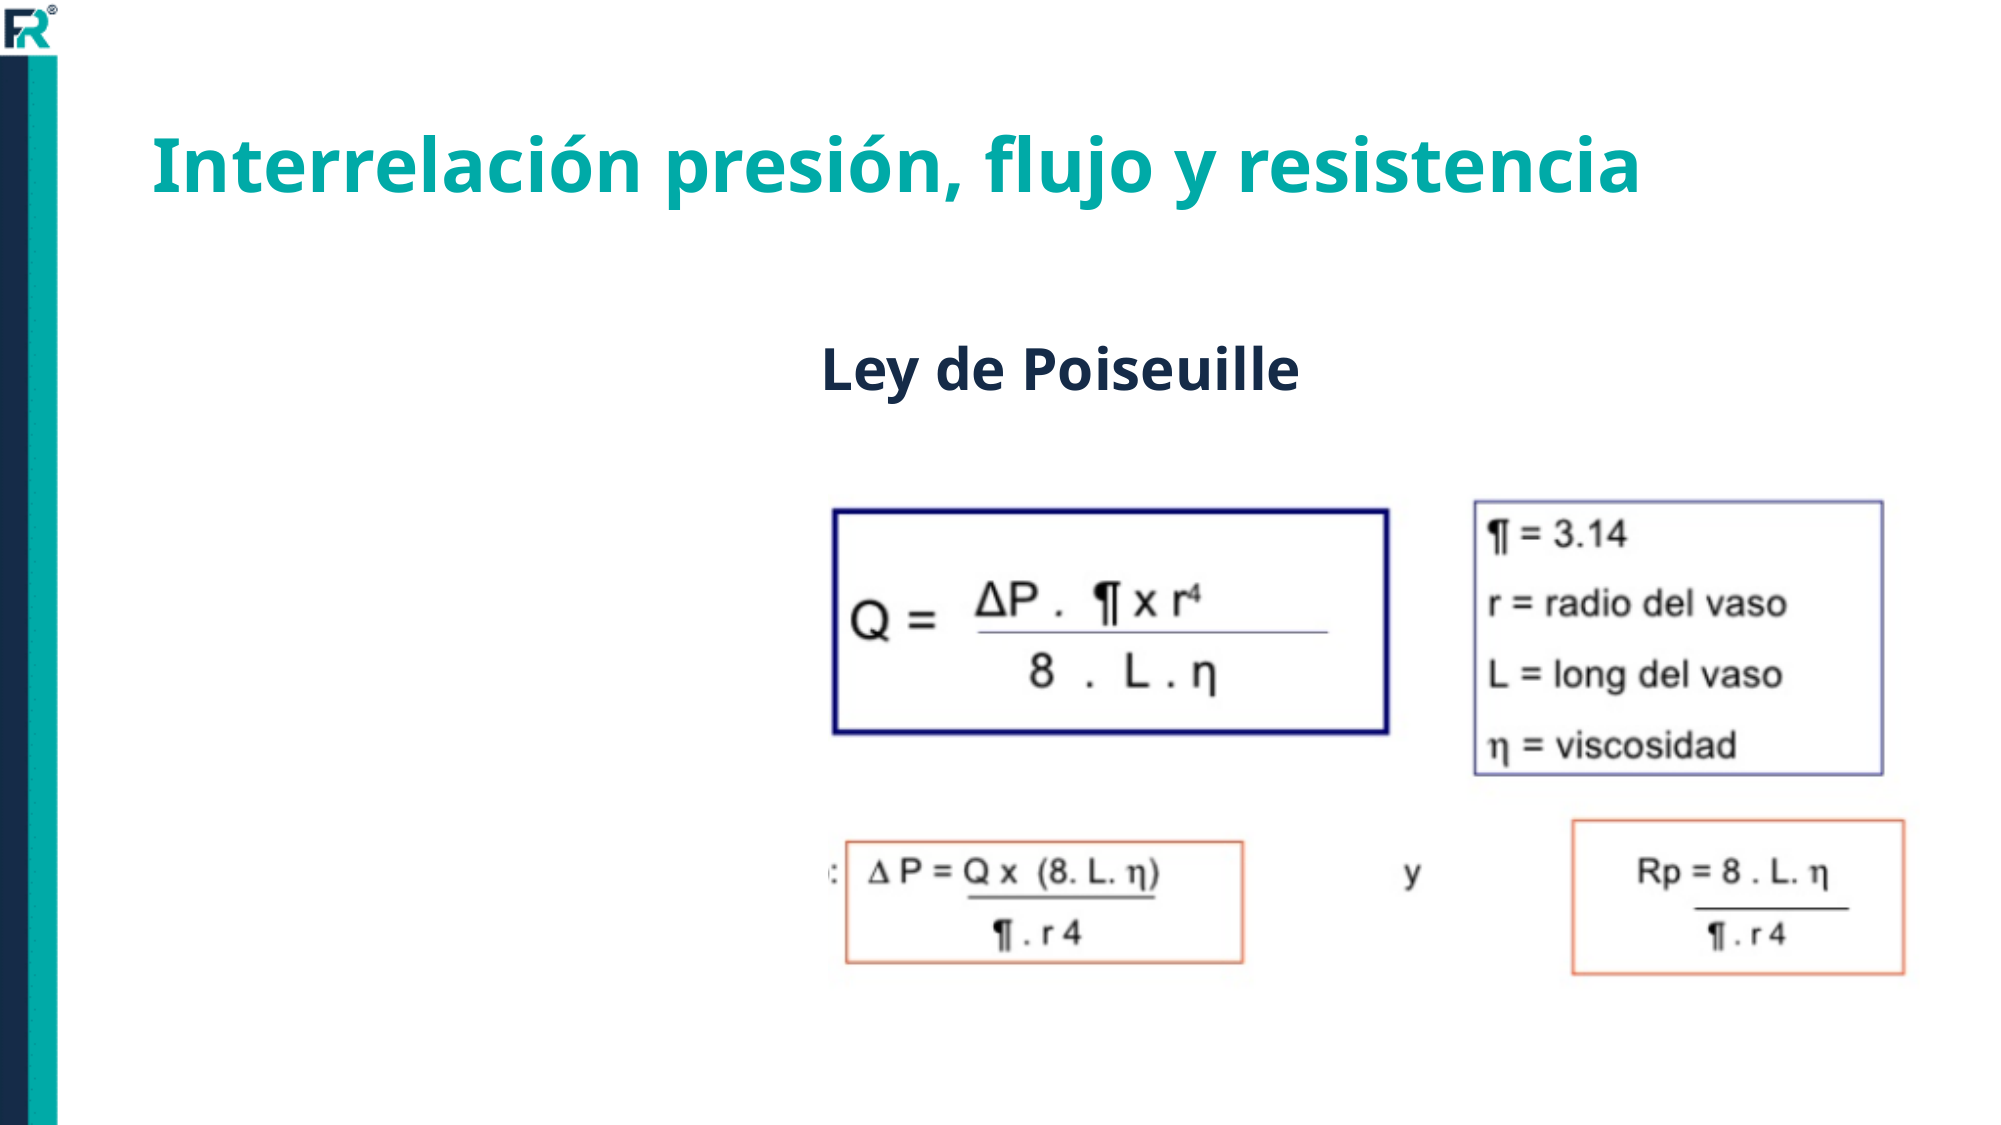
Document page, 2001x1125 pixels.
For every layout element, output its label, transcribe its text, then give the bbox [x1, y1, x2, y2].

list Ley de Poiseuille [805, 275, 1863, 411]
picture [0, 0, 2001, 1125]
title Interrelación presión, flujo y resistencia [137, 59, 1863, 278]
